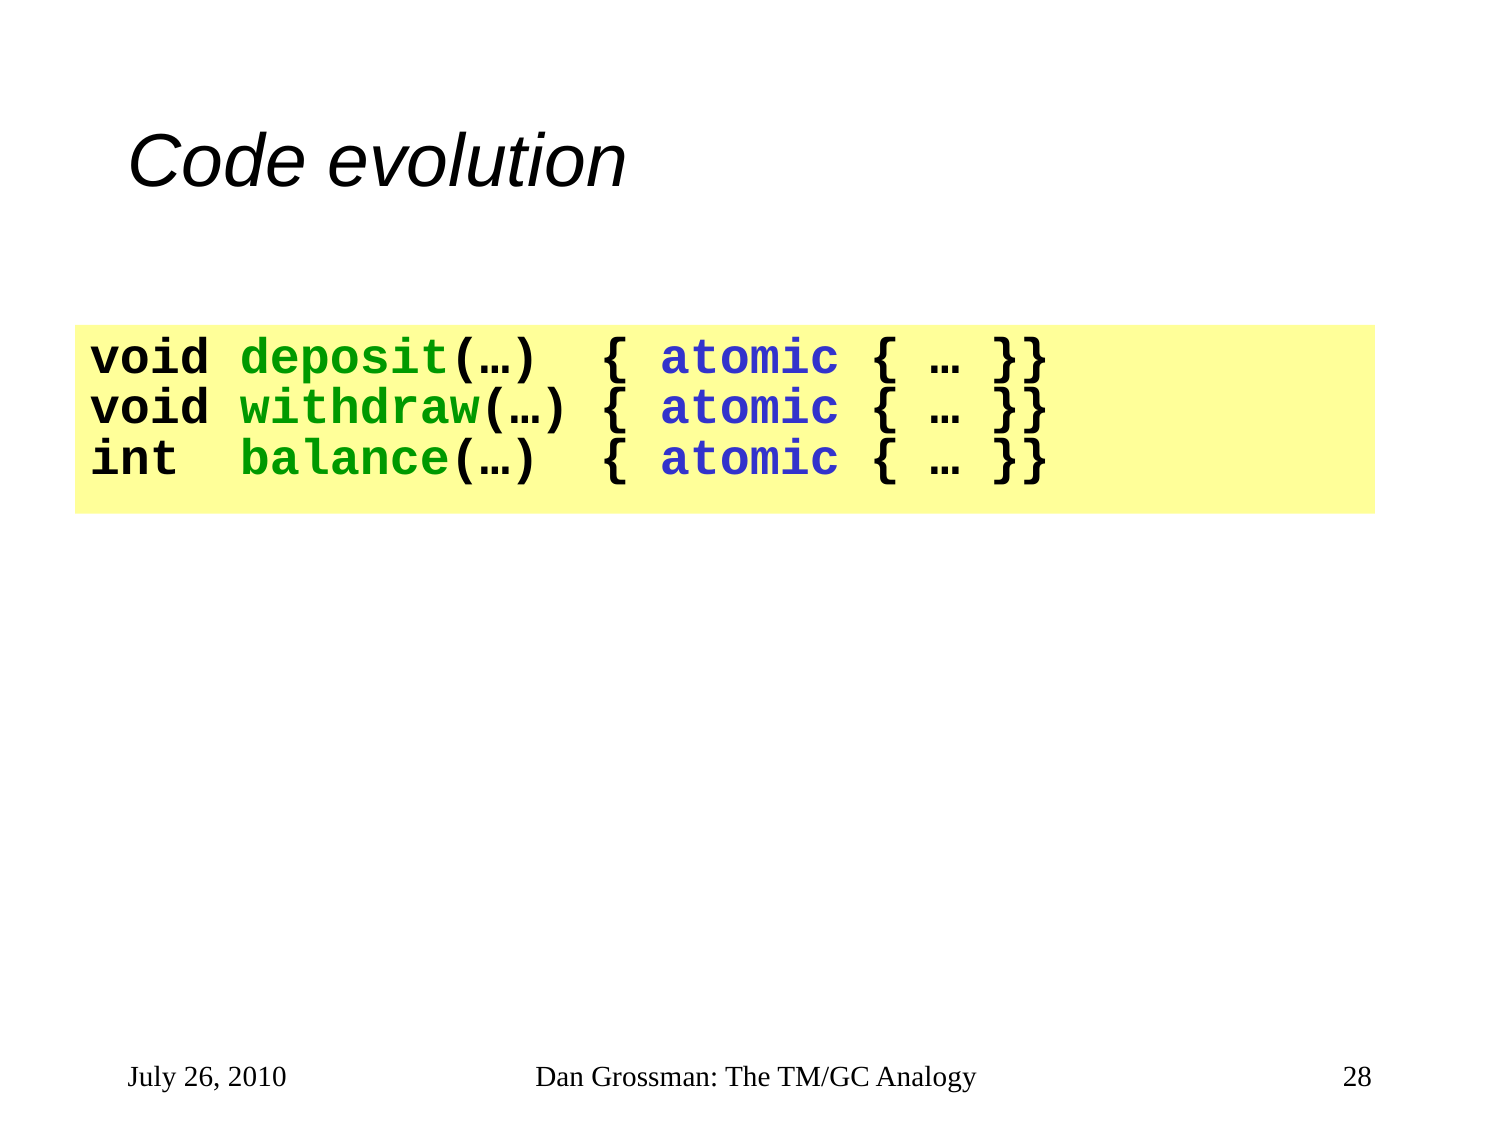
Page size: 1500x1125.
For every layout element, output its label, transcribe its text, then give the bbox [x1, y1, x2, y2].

text_box void deposit(…) { atomic { … }} void withdraw(…) { atomic { … }} int balance(…) { atomic { … }} [75, 324, 1375, 514]
footer Dan Grossman: The TM/GC Analogy [474, 1049, 1038, 1125]
title Code evolution [112, 62, 1388, 251]
slide_number 28 [1074, 1049, 1388, 1125]
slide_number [112, 1049, 426, 1125]
